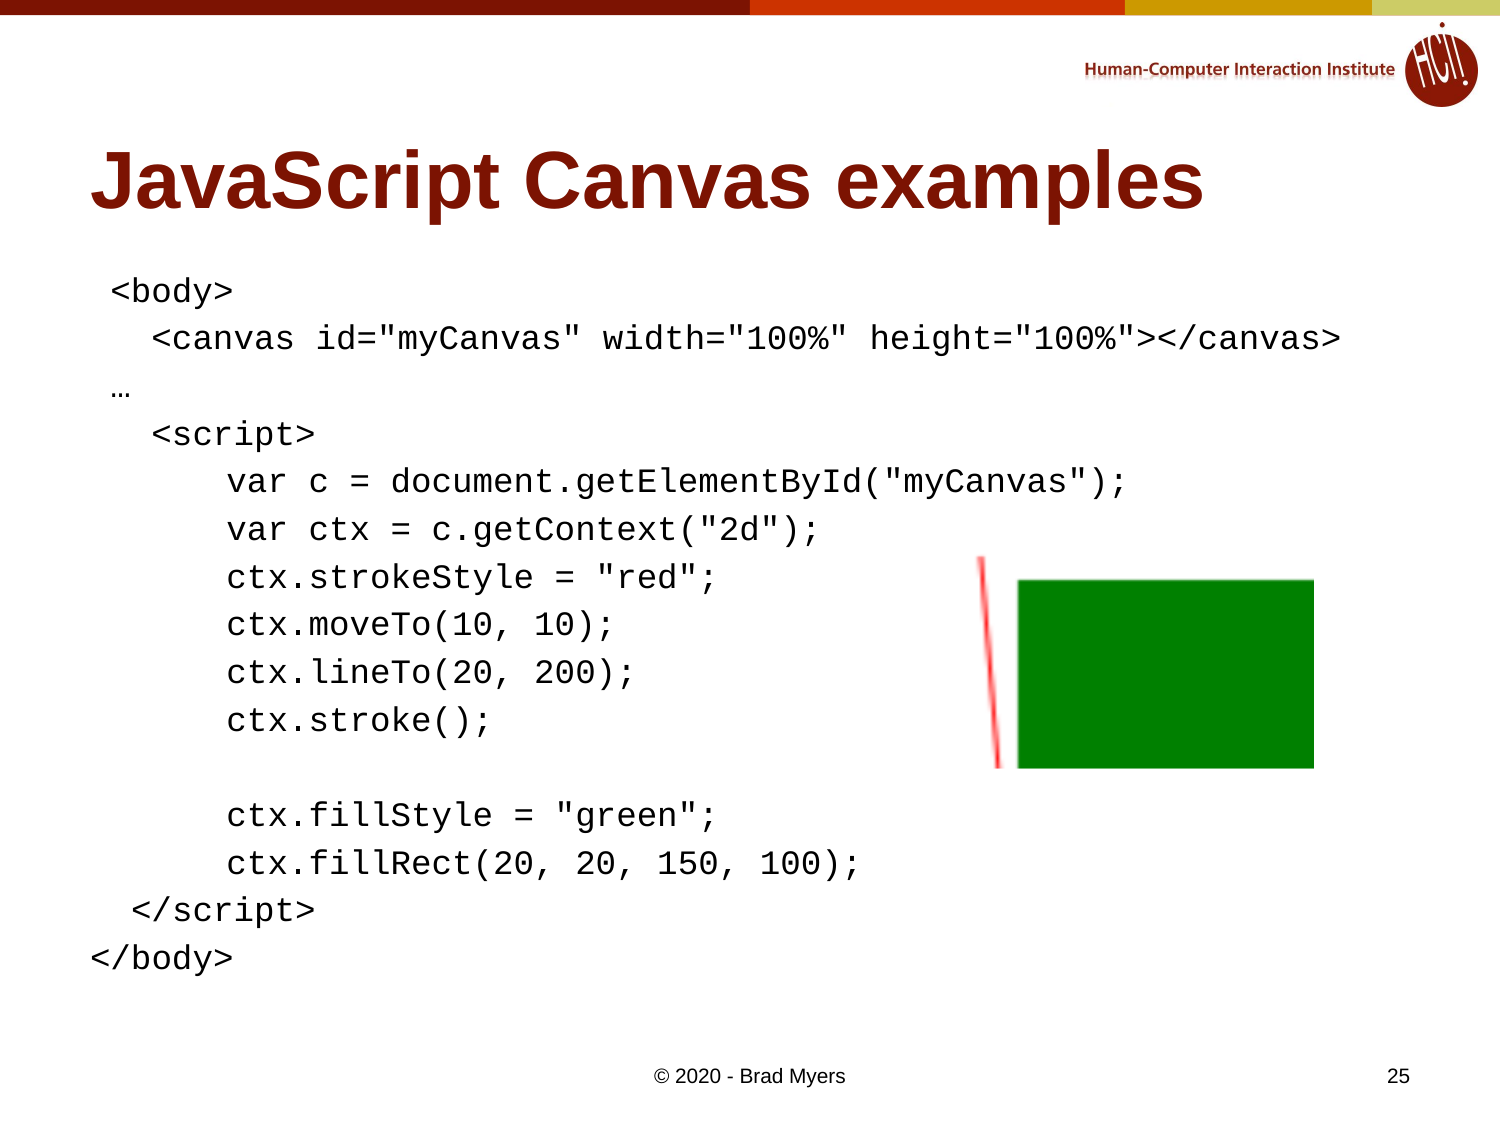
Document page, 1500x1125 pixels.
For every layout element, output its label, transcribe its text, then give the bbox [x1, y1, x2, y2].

slide_number 25 [1074, 1054, 1426, 1101]
picture [947, 541, 1314, 794]
picture [1313, 22, 1478, 107]
footer © 2020 - Brad Myers [512, 1054, 988, 1101]
title JavaScript Canvas examples [74, 19, 1313, 233]
list <body> <canvas id="myCanvas" width="100%" height="100%"></canvas> … <script> var c = document.getElementById("myCanvas"); var ctx = c.getContext("2d"); ctx.strokeStyle = "red"; ctx.moveTo(10, 10); ctx.lineTo(20, 200); ctx.stroke(); ctx.fillStyle = "green"; ctx.fillRect(20, 20, 150, 100); </script> </body> [74, 260, 1500, 985]
